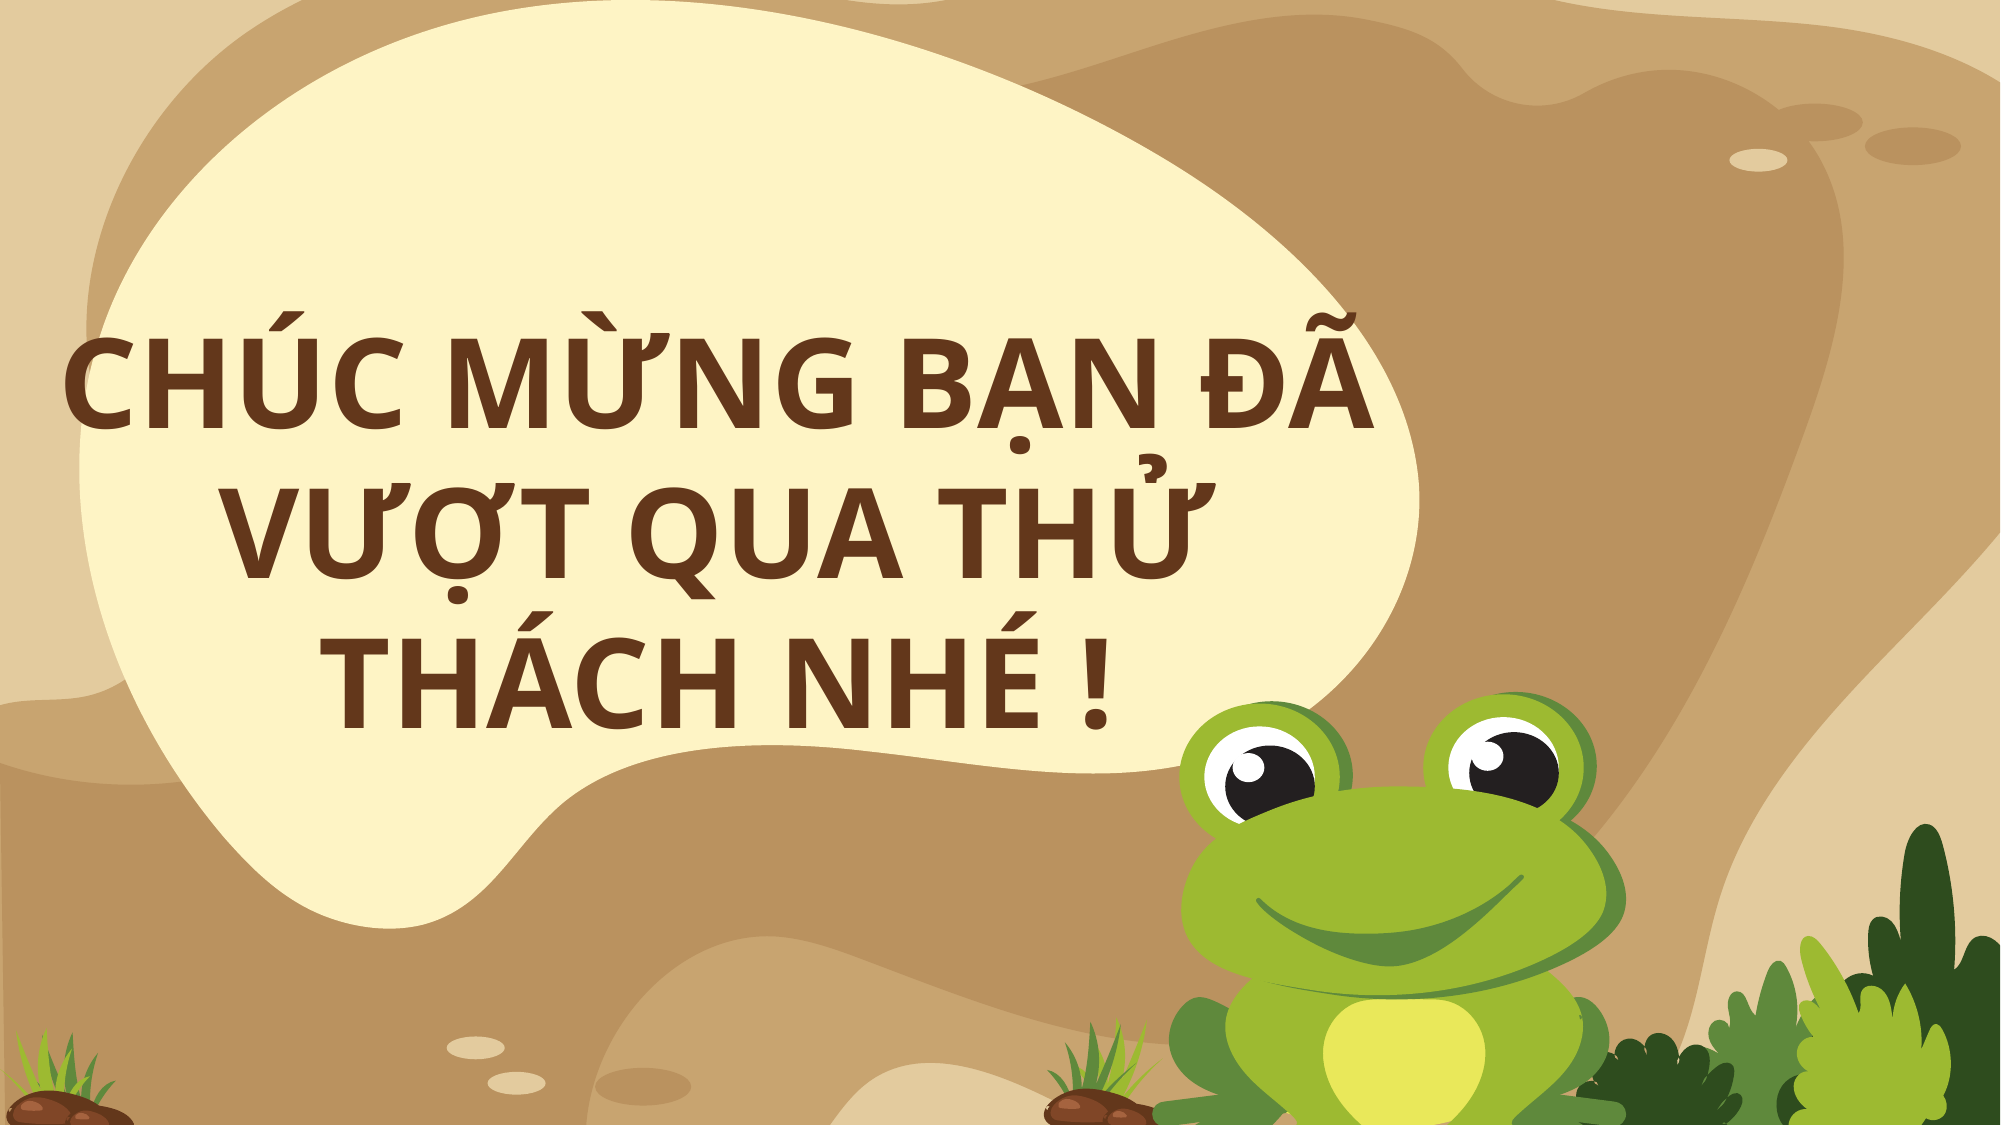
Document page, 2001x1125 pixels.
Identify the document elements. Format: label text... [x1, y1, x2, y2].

title CHÚC MỪNG BẠN ĐÃ VƯỢT QUA THỬ THÁCH NHÉ ! [0, 283, 1451, 752]
